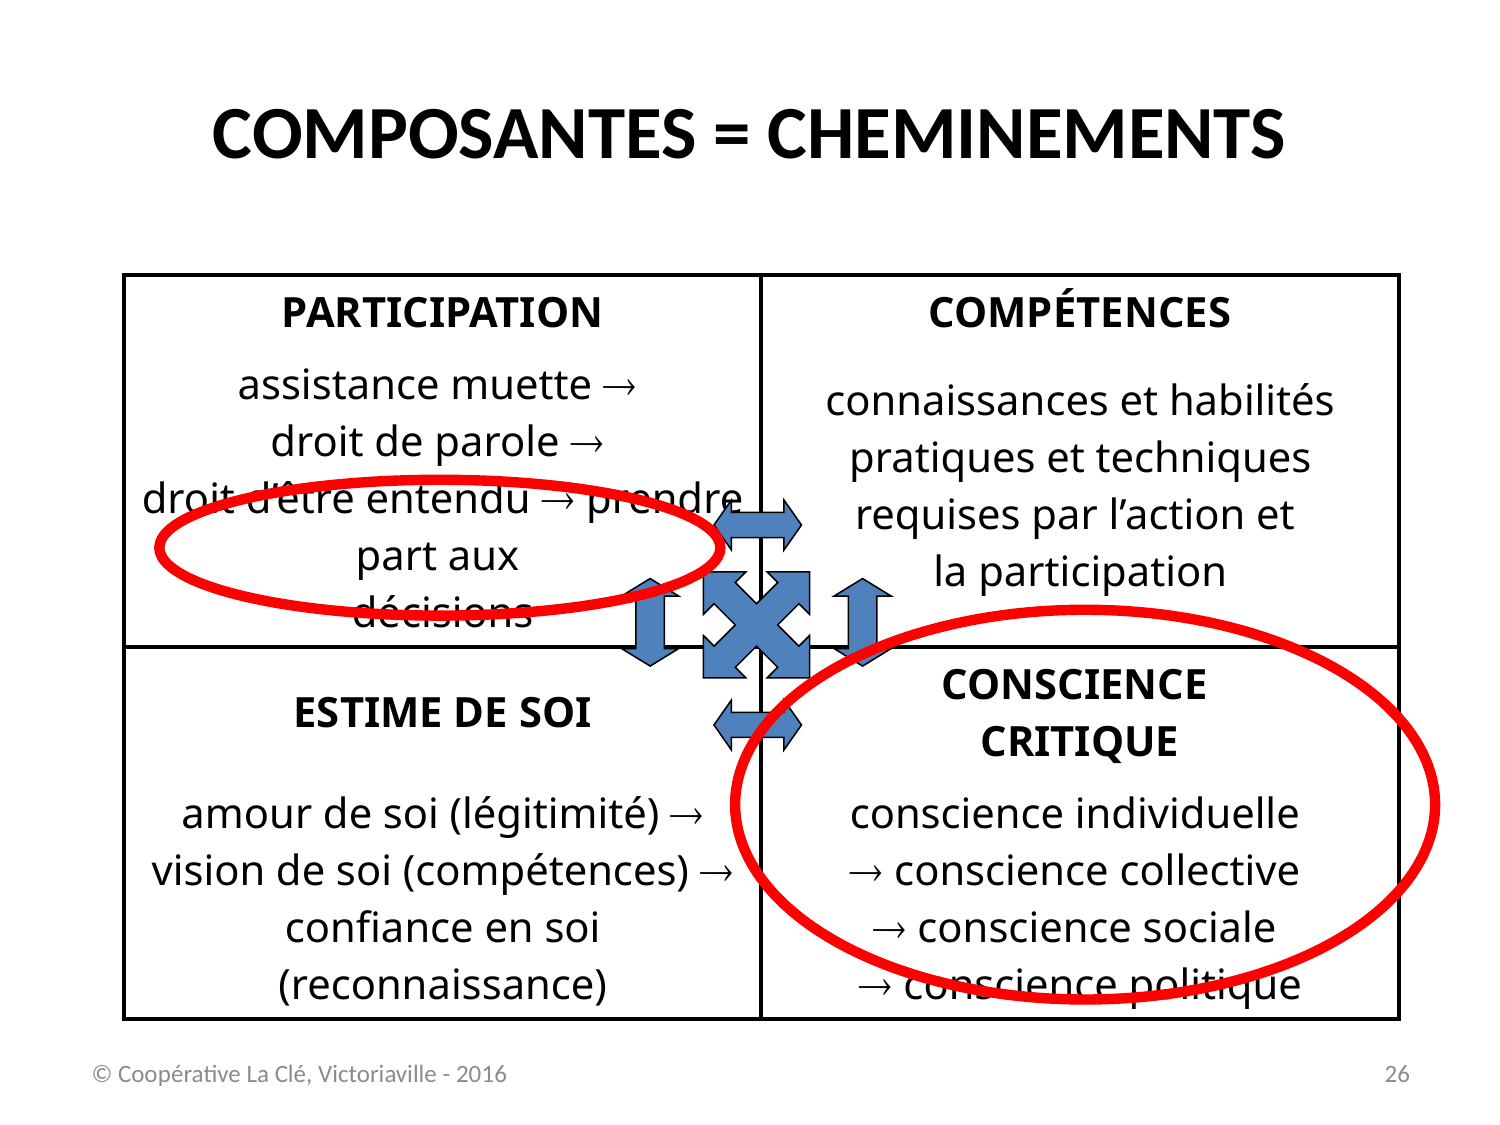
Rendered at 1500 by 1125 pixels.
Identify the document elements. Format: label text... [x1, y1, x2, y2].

table_cell amour de soi (légitimité)  vision de soi (compétences)  confiance en soi (reconnaissance) [126, 776, 759, 1017]
text_box [159, 479, 632, 616]
table_cell conscience individuelle  conscience collective  conscience sociale  conscience politique [763, 883, 1397, 1017]
table_header PARTICIPATION [126, 277, 759, 347]
text_box COMPOSANTES = CHEMINEMENTS [5, 54, 1494, 203]
footer © Coopérative La Clé, Victoriaville - 2016 [76, 1042, 552, 1103]
table_cell CONSCIENCE CRITIQUE [1299, 649, 1397, 715]
table_cell ESTIME DE SOI [126, 649, 744, 776]
table_header COMPÉTENCES [763, 277, 1397, 347]
table_cell assistance muette  droit de parole  droit d’être entendu  prendre part aux décisions [126, 347, 759, 645]
slide_number 26 [1074, 1042, 1425, 1103]
table_cell connaissances et habilités pratiques et techniques requises par l’action et la participation [763, 347, 1397, 645]
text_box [621, 499, 892, 751]
text_box [735, 609, 1436, 1000]
